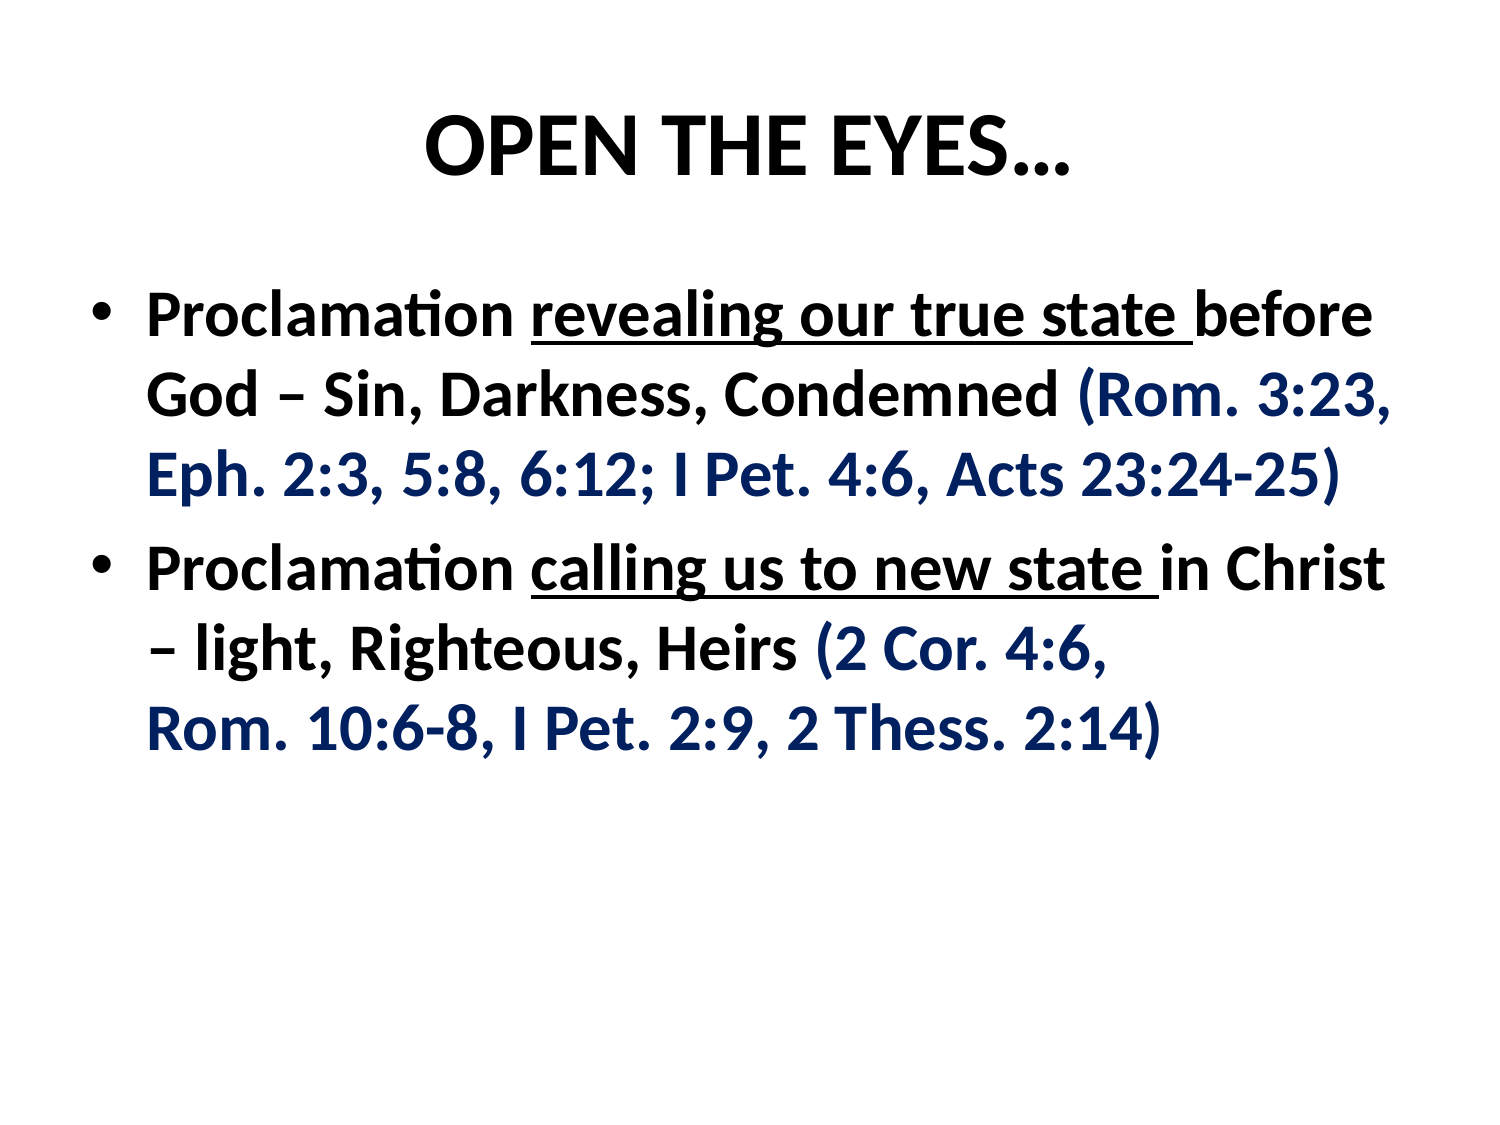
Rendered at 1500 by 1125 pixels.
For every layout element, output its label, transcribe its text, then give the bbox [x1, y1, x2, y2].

title OPEN THE EYES… [75, 45, 1425, 233]
list Proclamation revealing our true state before God – Sin, Darkness, Condemned (Rom. 3:23, Eph. 2:3, 5:8, 6:12; I Pet. 4:6, Acts 23:24-25) Proclamation calling us to new state in Christ – light, Righteous, Heirs (2 Cor. 4:6, Rom. 10:6-8, I Pet. 2:9, 2 Thess. 2:14) [75, 262, 1425, 1005]
